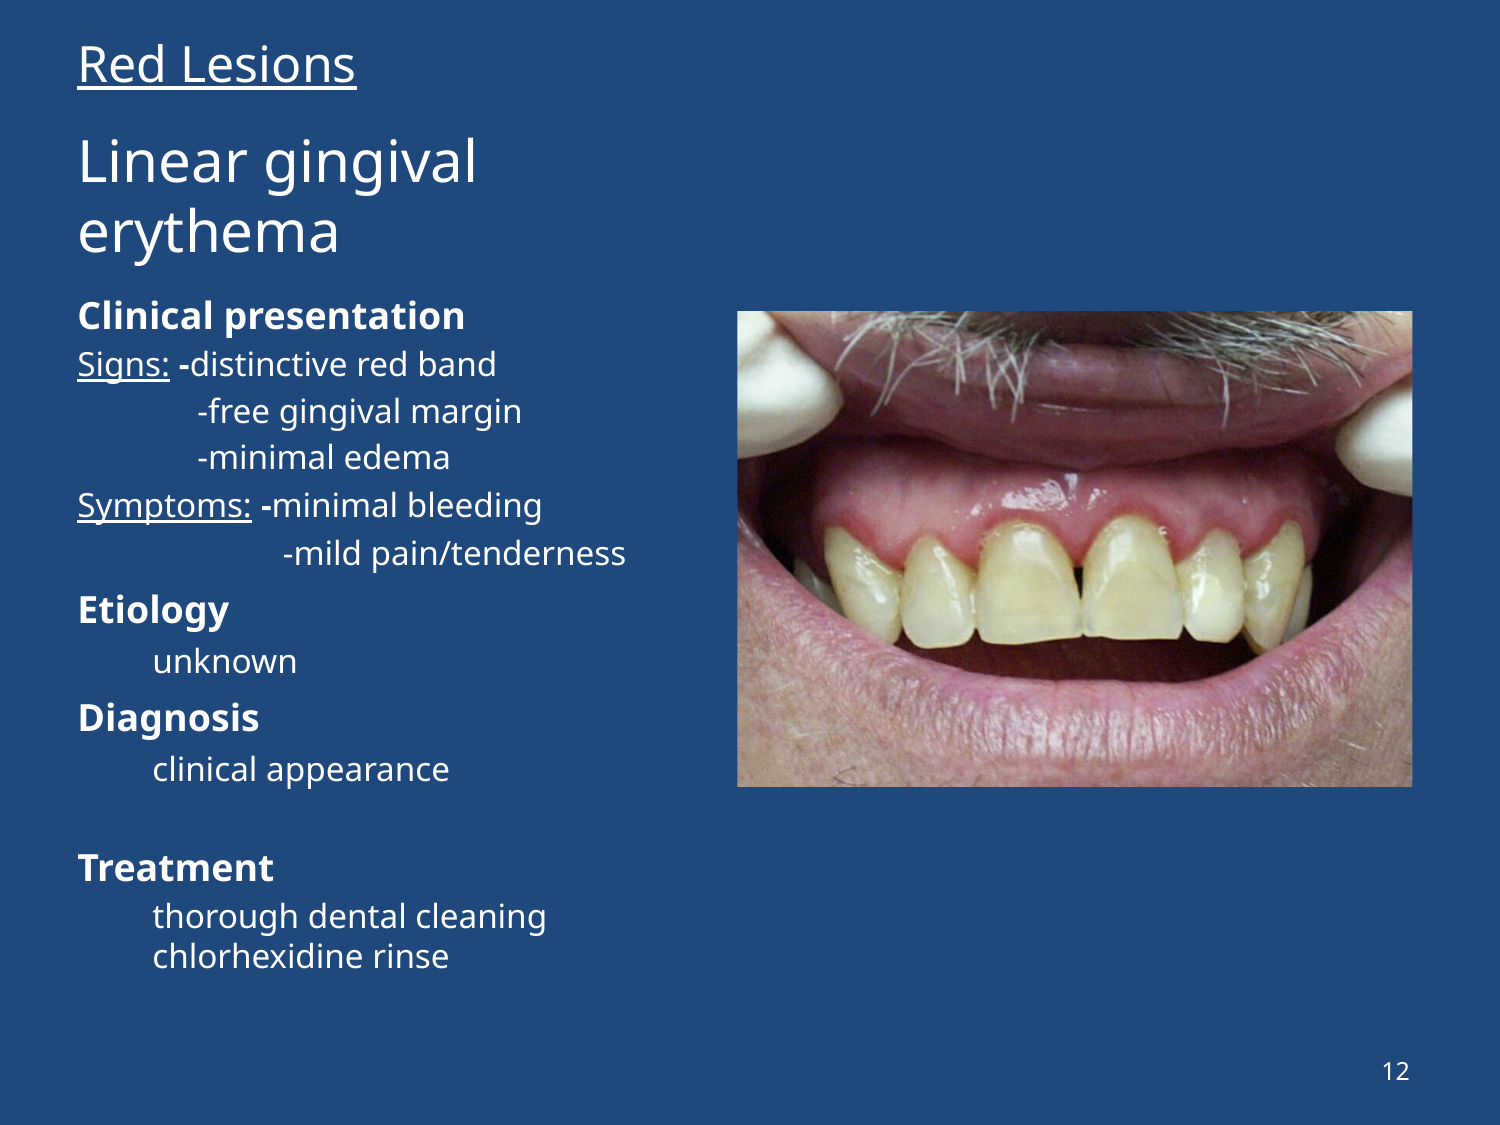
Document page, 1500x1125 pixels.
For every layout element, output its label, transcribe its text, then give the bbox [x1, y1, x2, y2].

slide_number 12 [1074, 1042, 1425, 1103]
list Red Lesions [62, 24, 688, 113]
title Linear gingival erythema [62, 113, 688, 275]
picture [737, 311, 1413, 788]
list Clinical presentation Signs: -distinctive red band -free gingival margin -minimal edema Symptoms: -minimal bleeding -mild pain/tenderness Etiology unknown Diagnosis clinical appearance Treatment thorough dental cleaning chlorhexidine rinse [62, 287, 738, 1063]
